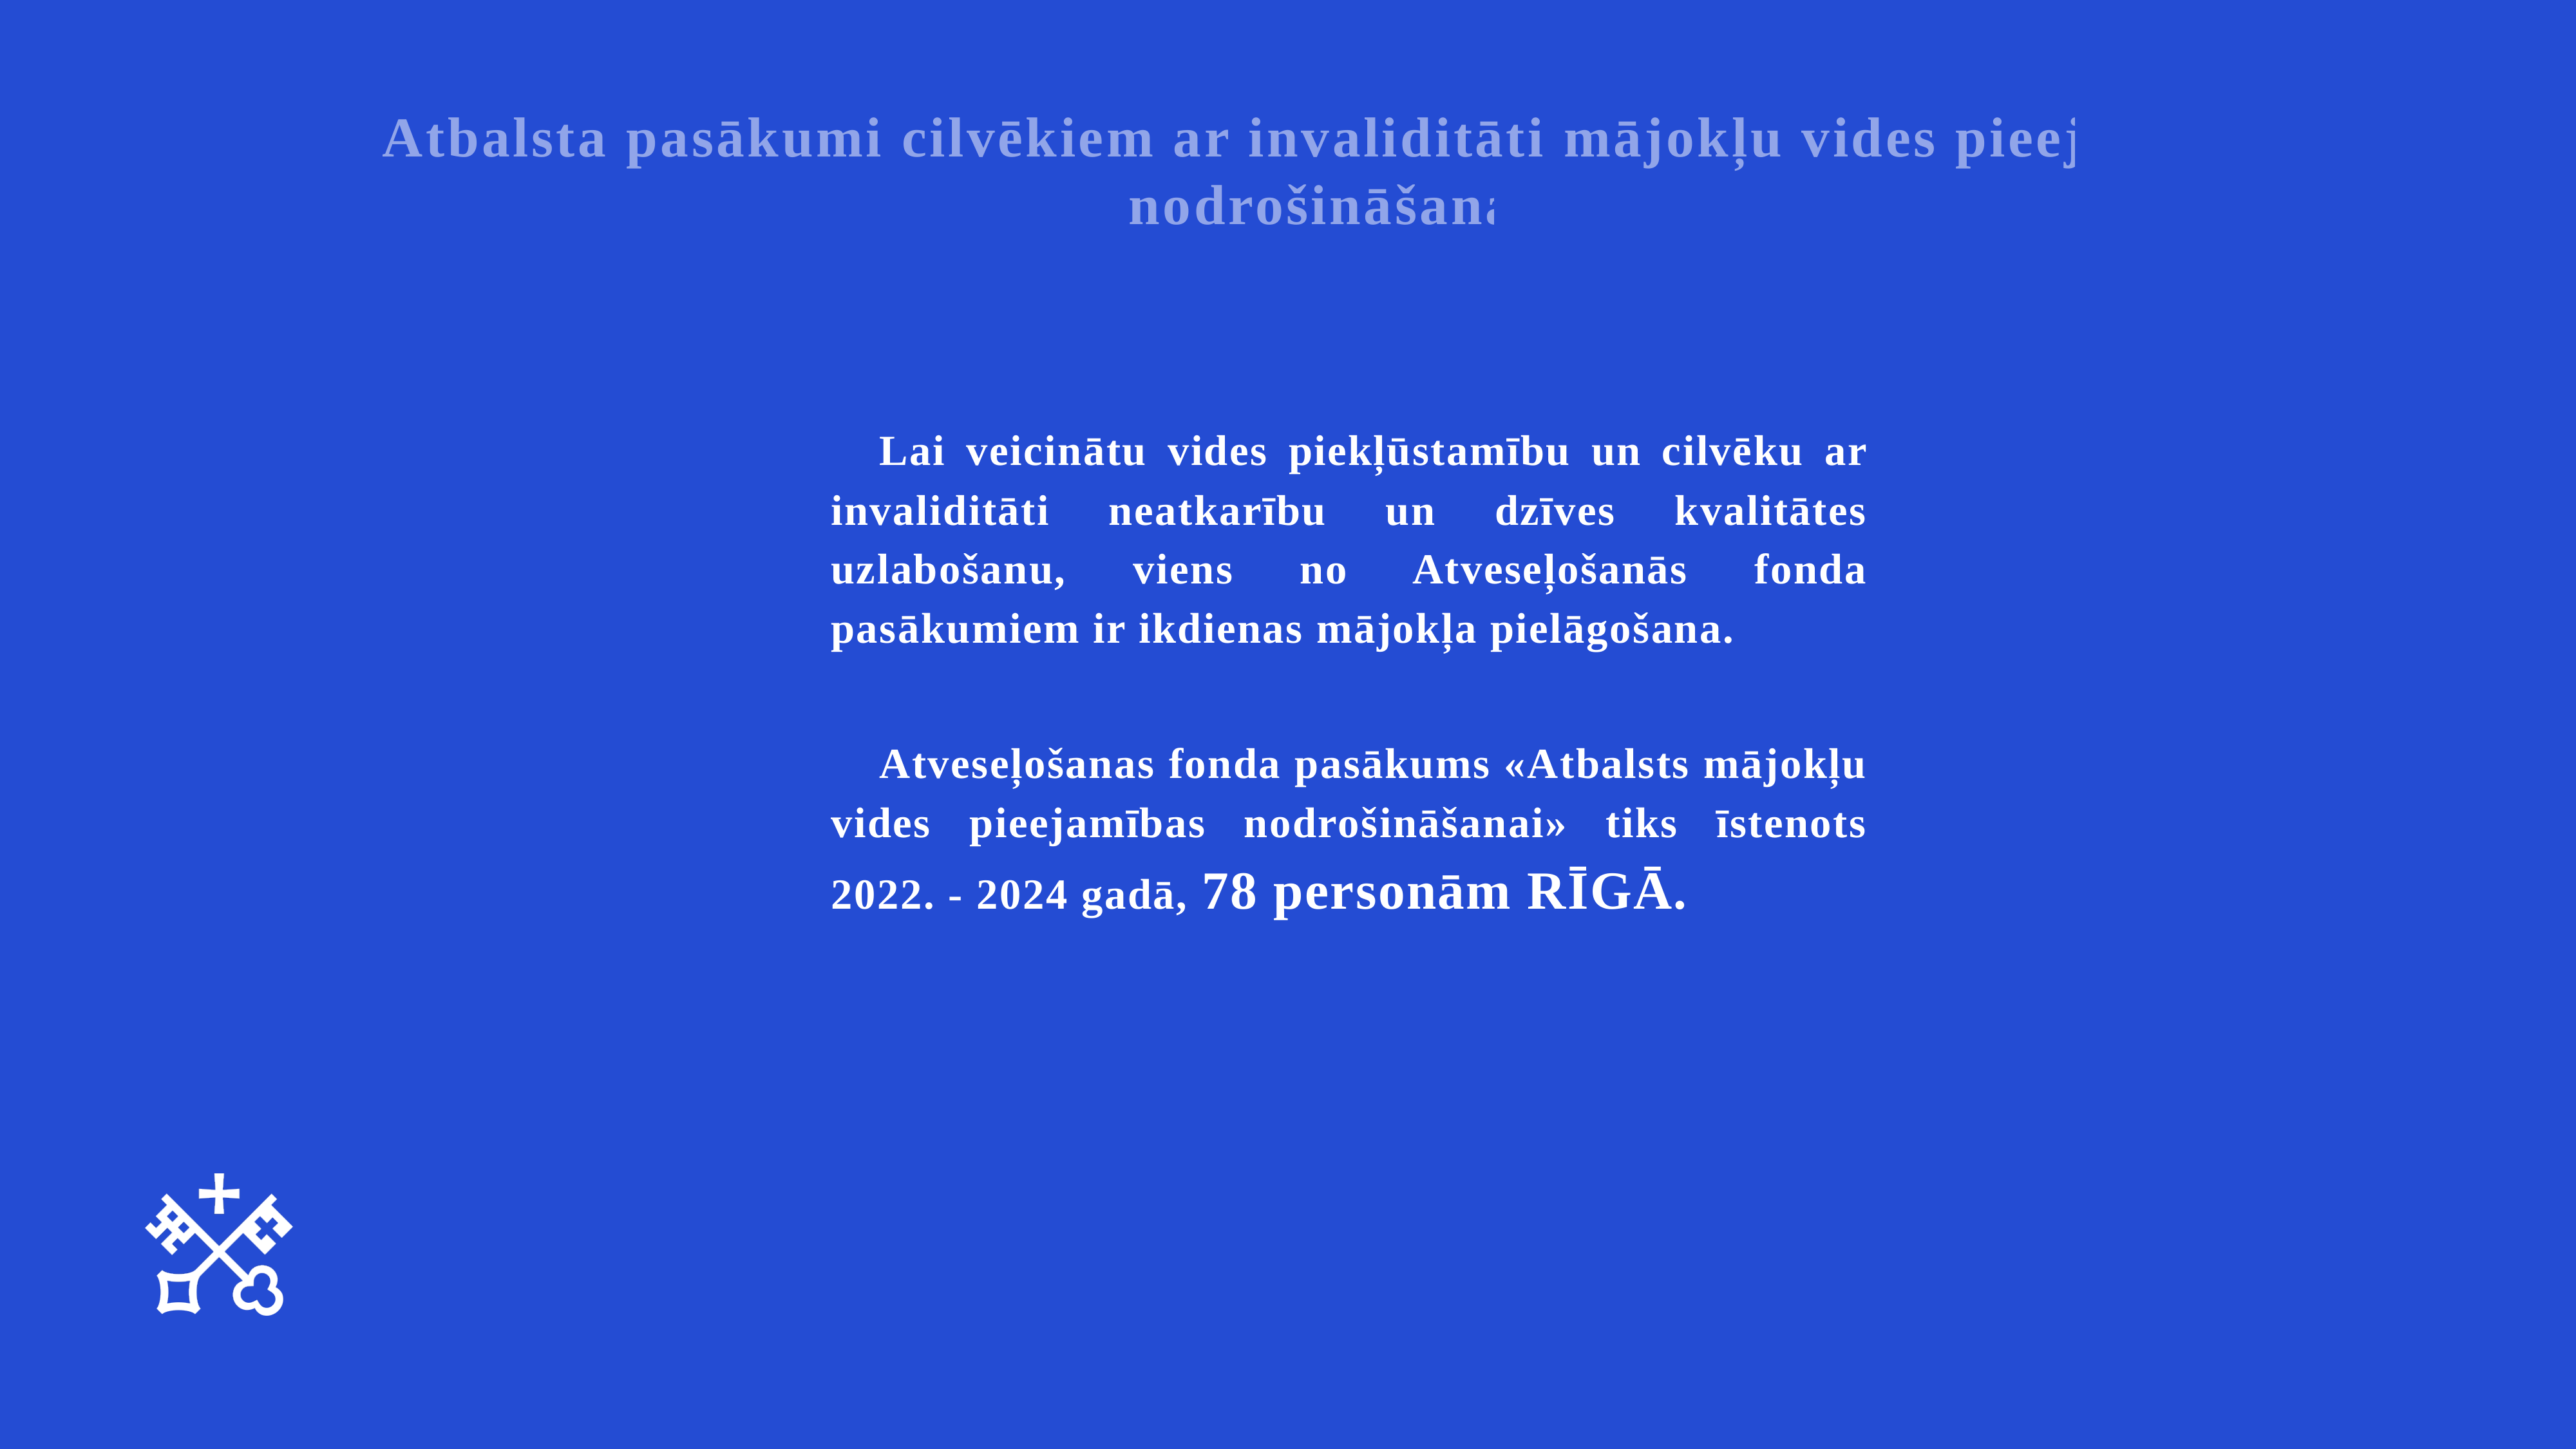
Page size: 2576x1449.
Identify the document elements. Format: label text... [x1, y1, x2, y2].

list Atbalsta pasākumi cilvēkiem ar invaliditāti mājokļu vides pieejamības nodrošināšanai [270, 100, 2391, 266]
picture [145, 1173, 293, 1316]
list Lai veicinātu vides piekļūstamību un cilvēku ar invaliditāti neatkarību un dzīves kvalitātes uzlabošanu, viens no Atveseļošanās fonda pasākumiem ir ikdienas mājokļa pielāgošana. Atveseļošanas fonda pasākums «Atbalsts mājokļu vides pieejamības nodrošināšanai» tiks īstenots 2022. - 2024 gadā, 78 personām RĪGĀ. [831, 414, 1870, 1153]
